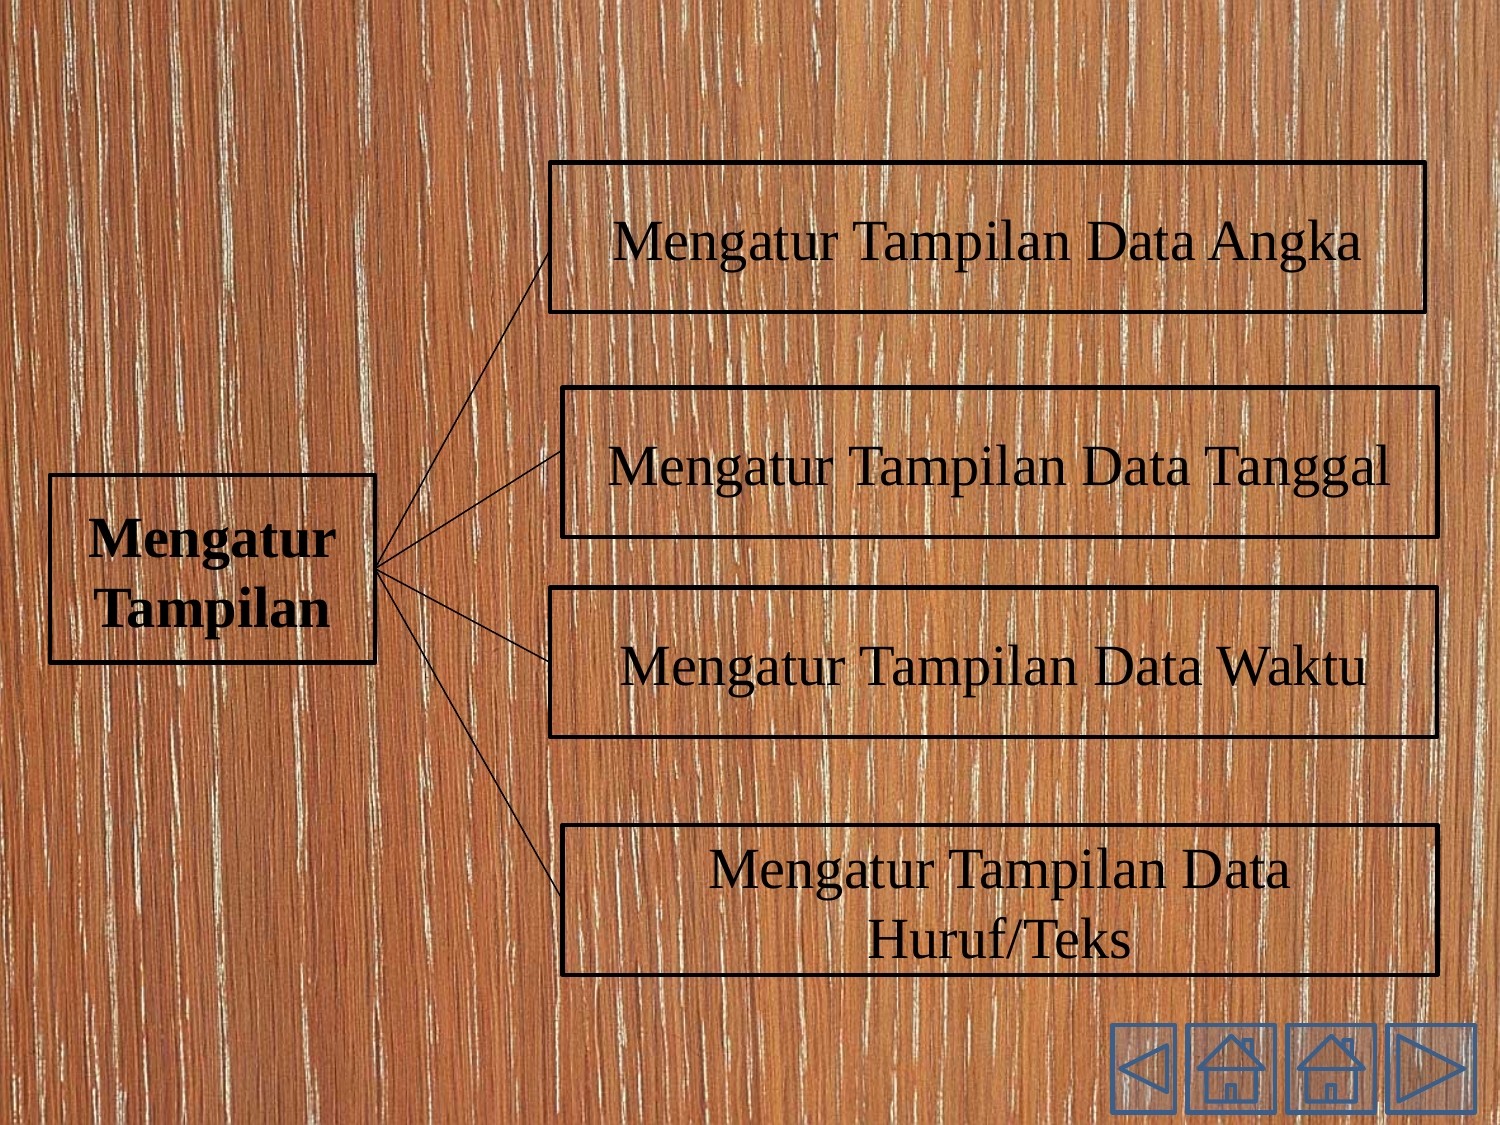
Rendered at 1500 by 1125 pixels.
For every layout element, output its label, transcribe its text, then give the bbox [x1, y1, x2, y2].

text_box [1385, 1023, 1477, 1115]
text_box Mengatur Tampilan Data Waktu [566, 585, 1439, 739]
text_box Mengatur Tampilan Data Huruf/Teks [560, 823, 1440, 977]
picture [0, 0, 1500, 1125]
text_box [1110, 1023, 1177, 1115]
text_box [374, 449, 563, 568]
text_box Mengatur Tampilan Data Tanggal [560, 385, 1440, 539]
text_box Mengatur Tampilan Data Angka [548, 160, 1427, 314]
text_box [1285, 1023, 1377, 1115]
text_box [374, 249, 551, 449]
text_box Mengatur Tampilan [48, 473, 368, 665]
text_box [374, 568, 563, 901]
text_box [1185, 1023, 1277, 1115]
